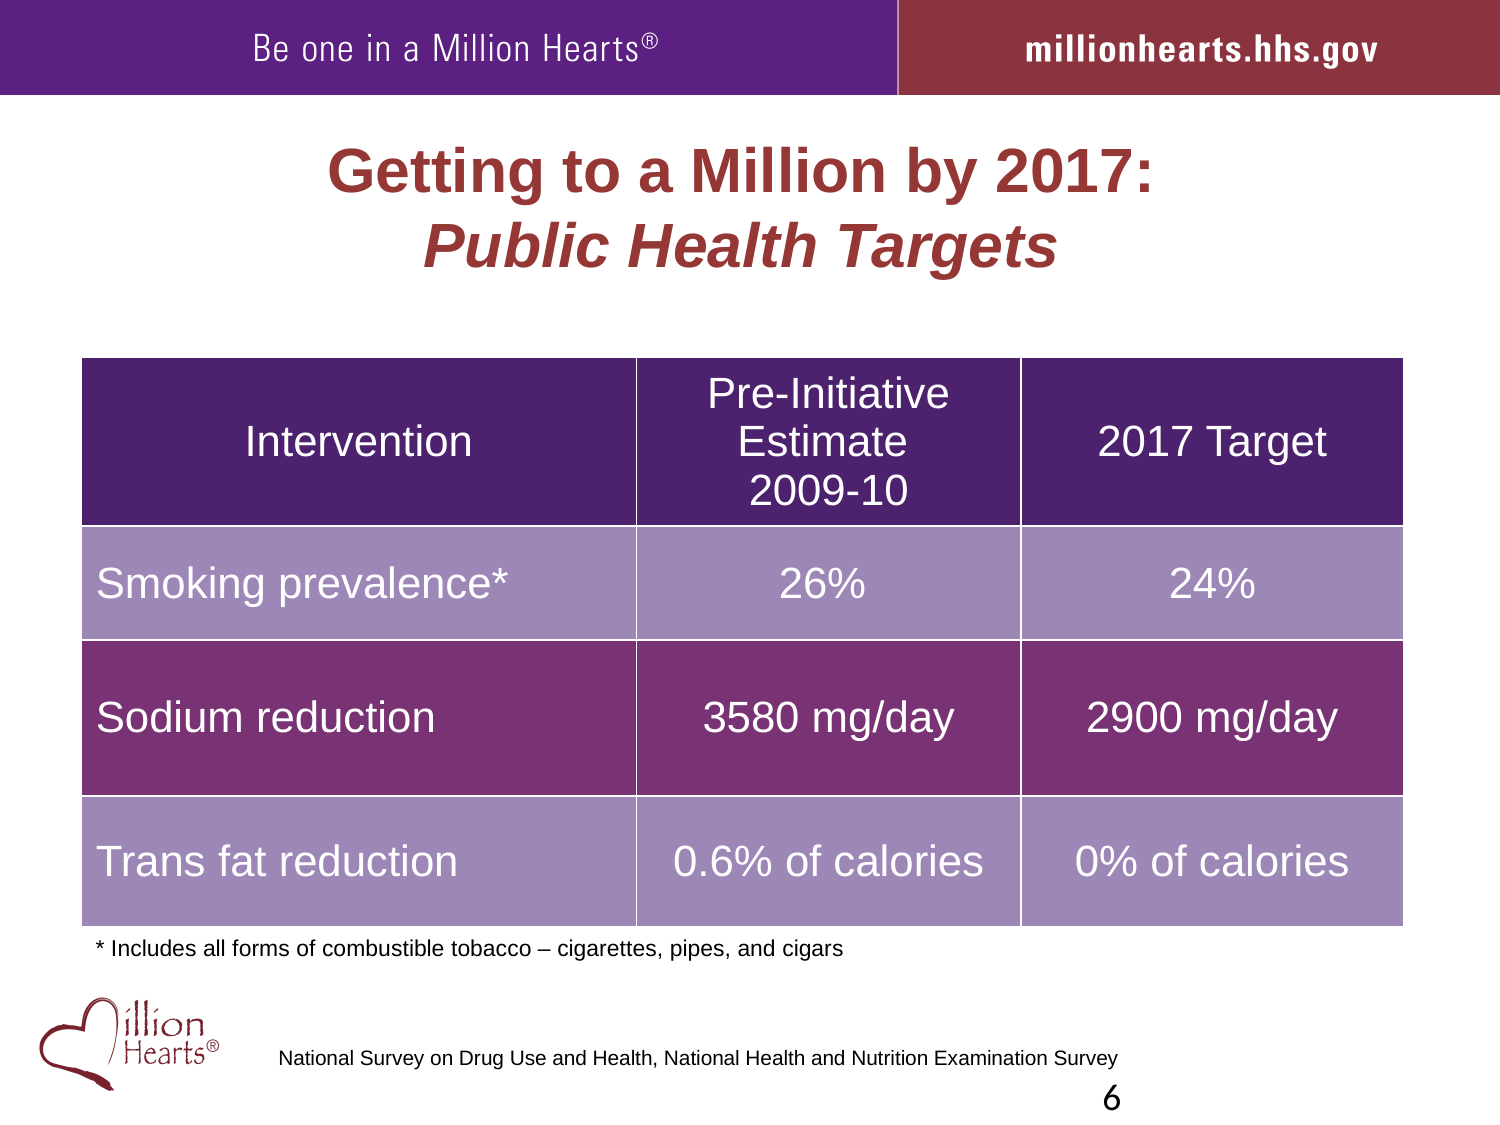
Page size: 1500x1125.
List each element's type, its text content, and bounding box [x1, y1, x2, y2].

table_cell Sodium reduction [82, 641, 636, 795]
slide_number 6 [1087, 1065, 1425, 1125]
text_box National Survey on Drug Use and Health, National Health and Nutrition Examination Survey [263, 1037, 1446, 1077]
table_header Pre-Initiative Estimate 2009-10 [637, 358, 1020, 525]
table_cell 3580 mg/day [637, 641, 1020, 795]
table_cell 2900 mg/day [1022, 641, 1403, 795]
table_cell 0% of calories [1022, 797, 1403, 926]
table_cell Smoking prevalence* [82, 527, 636, 639]
text_box * Includes all forms of combustible tobacco – cigarettes, pipes, and cigars [80, 926, 1388, 969]
table_cell 24% [1022, 527, 1403, 639]
table_cell 0.6% of calories [637, 797, 1020, 926]
table_header Intervention [82, 358, 636, 525]
table_cell Trans fat reduction [82, 797, 636, 926]
table_header 2017 Target [1022, 358, 1403, 525]
title Getting to a Million by 2017: Public Health Targets [75, 111, 1425, 299]
table_cell 26% [637, 527, 1020, 639]
picture [0, 0, 1500, 1125]
